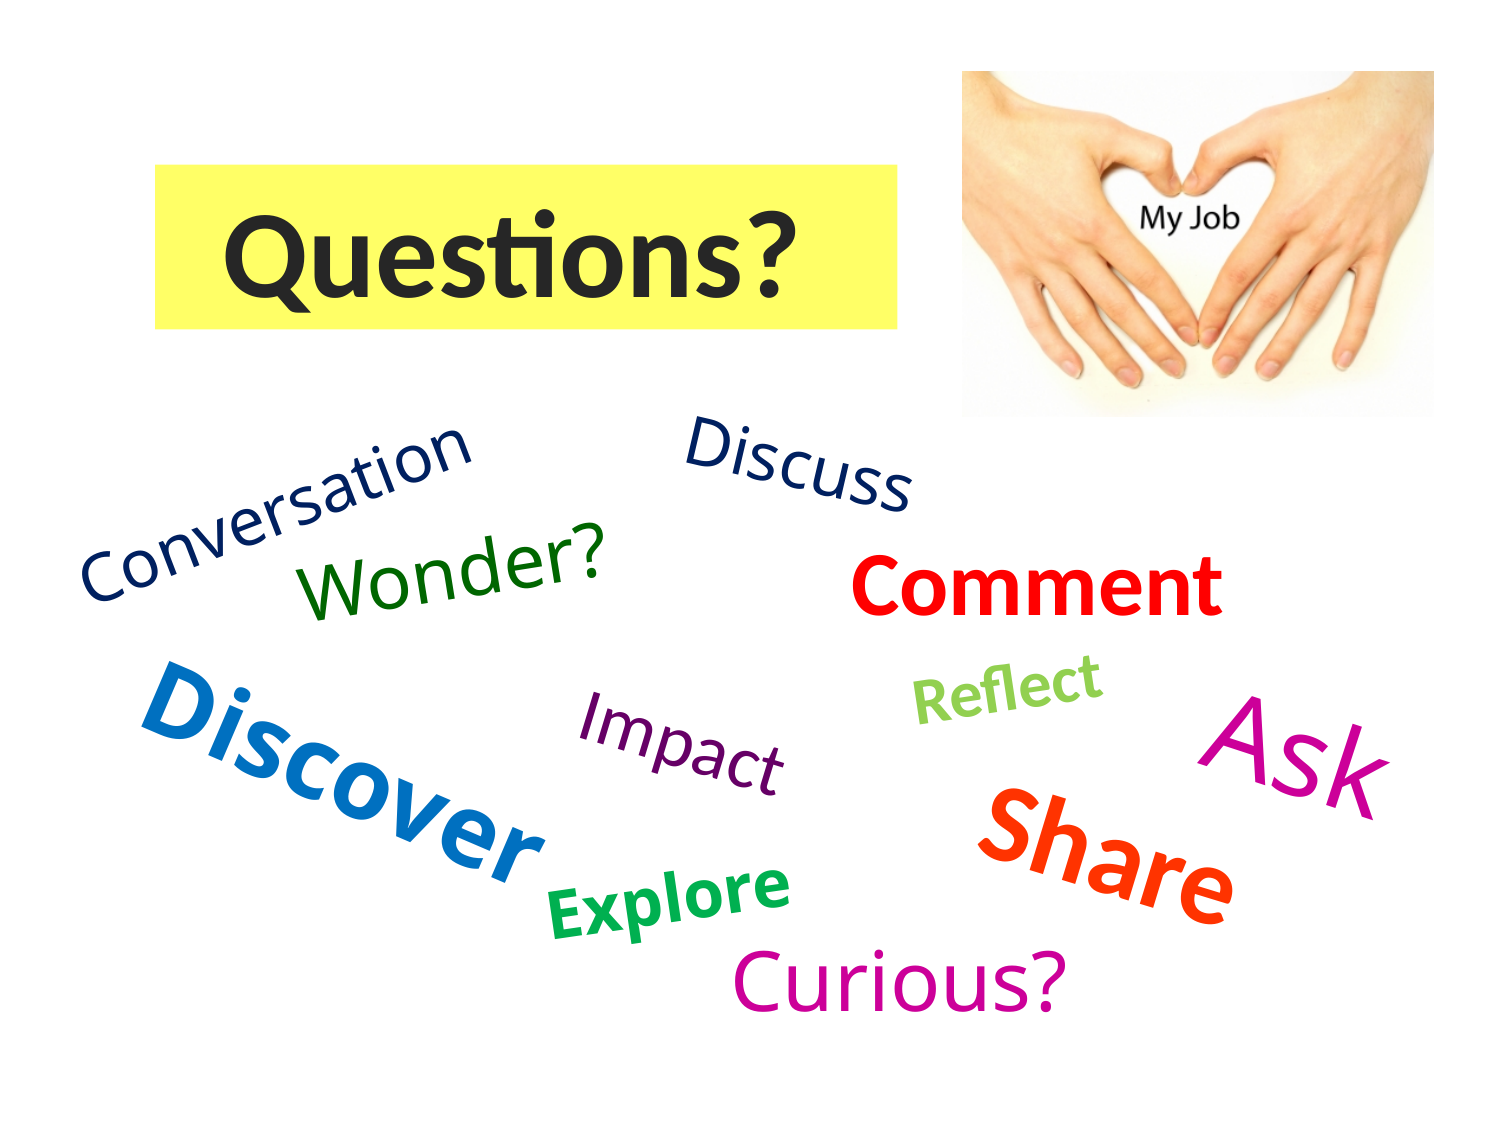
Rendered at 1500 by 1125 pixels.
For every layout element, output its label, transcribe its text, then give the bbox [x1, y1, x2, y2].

picture [962, 71, 1434, 417]
text_box Conversation [44, 362, 555, 635]
text_box Discover [109, 619, 583, 924]
text_box Share [950, 734, 1275, 964]
text_box Explore [531, 828, 813, 963]
text_box Wonder? [275, 490, 630, 648]
text_box Questions? [155, 164, 898, 330]
text_box Reflect [890, 642, 1124, 748]
text_box Curious? [715, 921, 1084, 1036]
text_box Discuss [660, 386, 963, 520]
text_box Impact [553, 653, 815, 824]
text_box Ask [1174, 645, 1427, 856]
text_box Comment [836, 516, 1241, 642]
